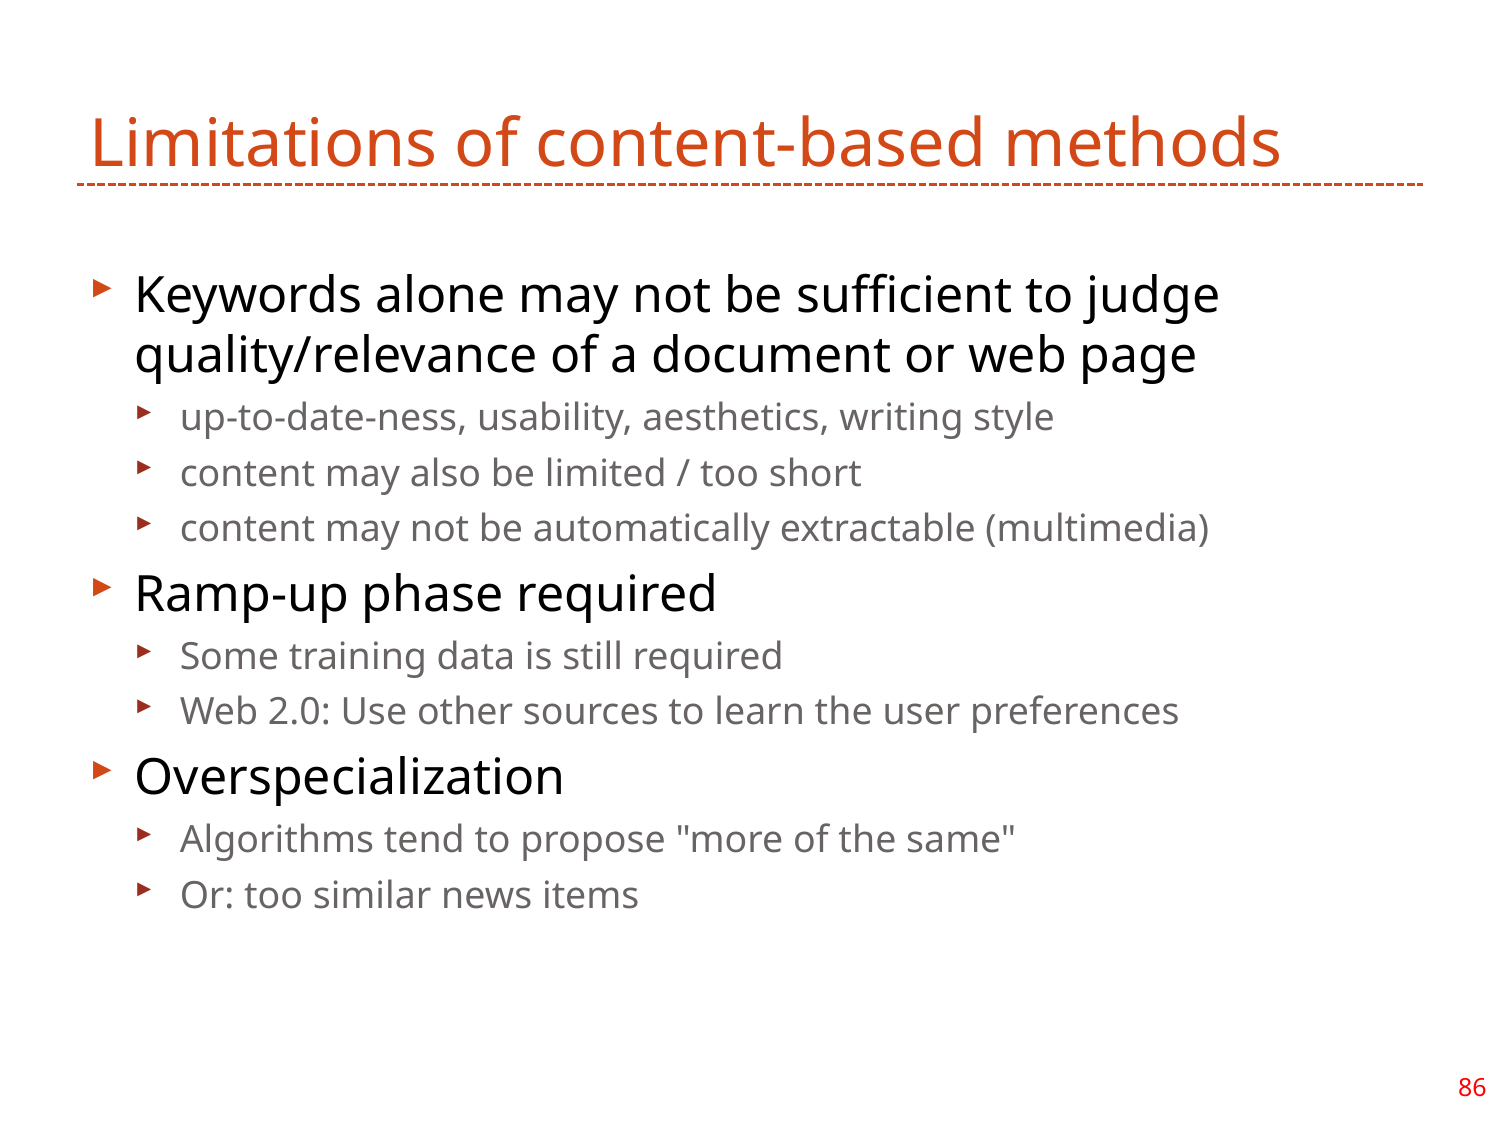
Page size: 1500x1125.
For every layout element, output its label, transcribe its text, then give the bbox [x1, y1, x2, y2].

title Limitations of content-based methods [75, 24, 1425, 188]
list Keywords alone may not be sufficient to judge quality/relevance of a document or web page up-to-date-ness, usability, aesthetics, writing style content may also be limited / too short content may not be automatically extractable (multimedia) Ramp-up phase required Some training data is still required Web 2.0: Use other sources to learn the user preferences Overspecialization Algorithms tend to propose "more of the same" Or: too similar news items [75, 255, 1425, 1066]
